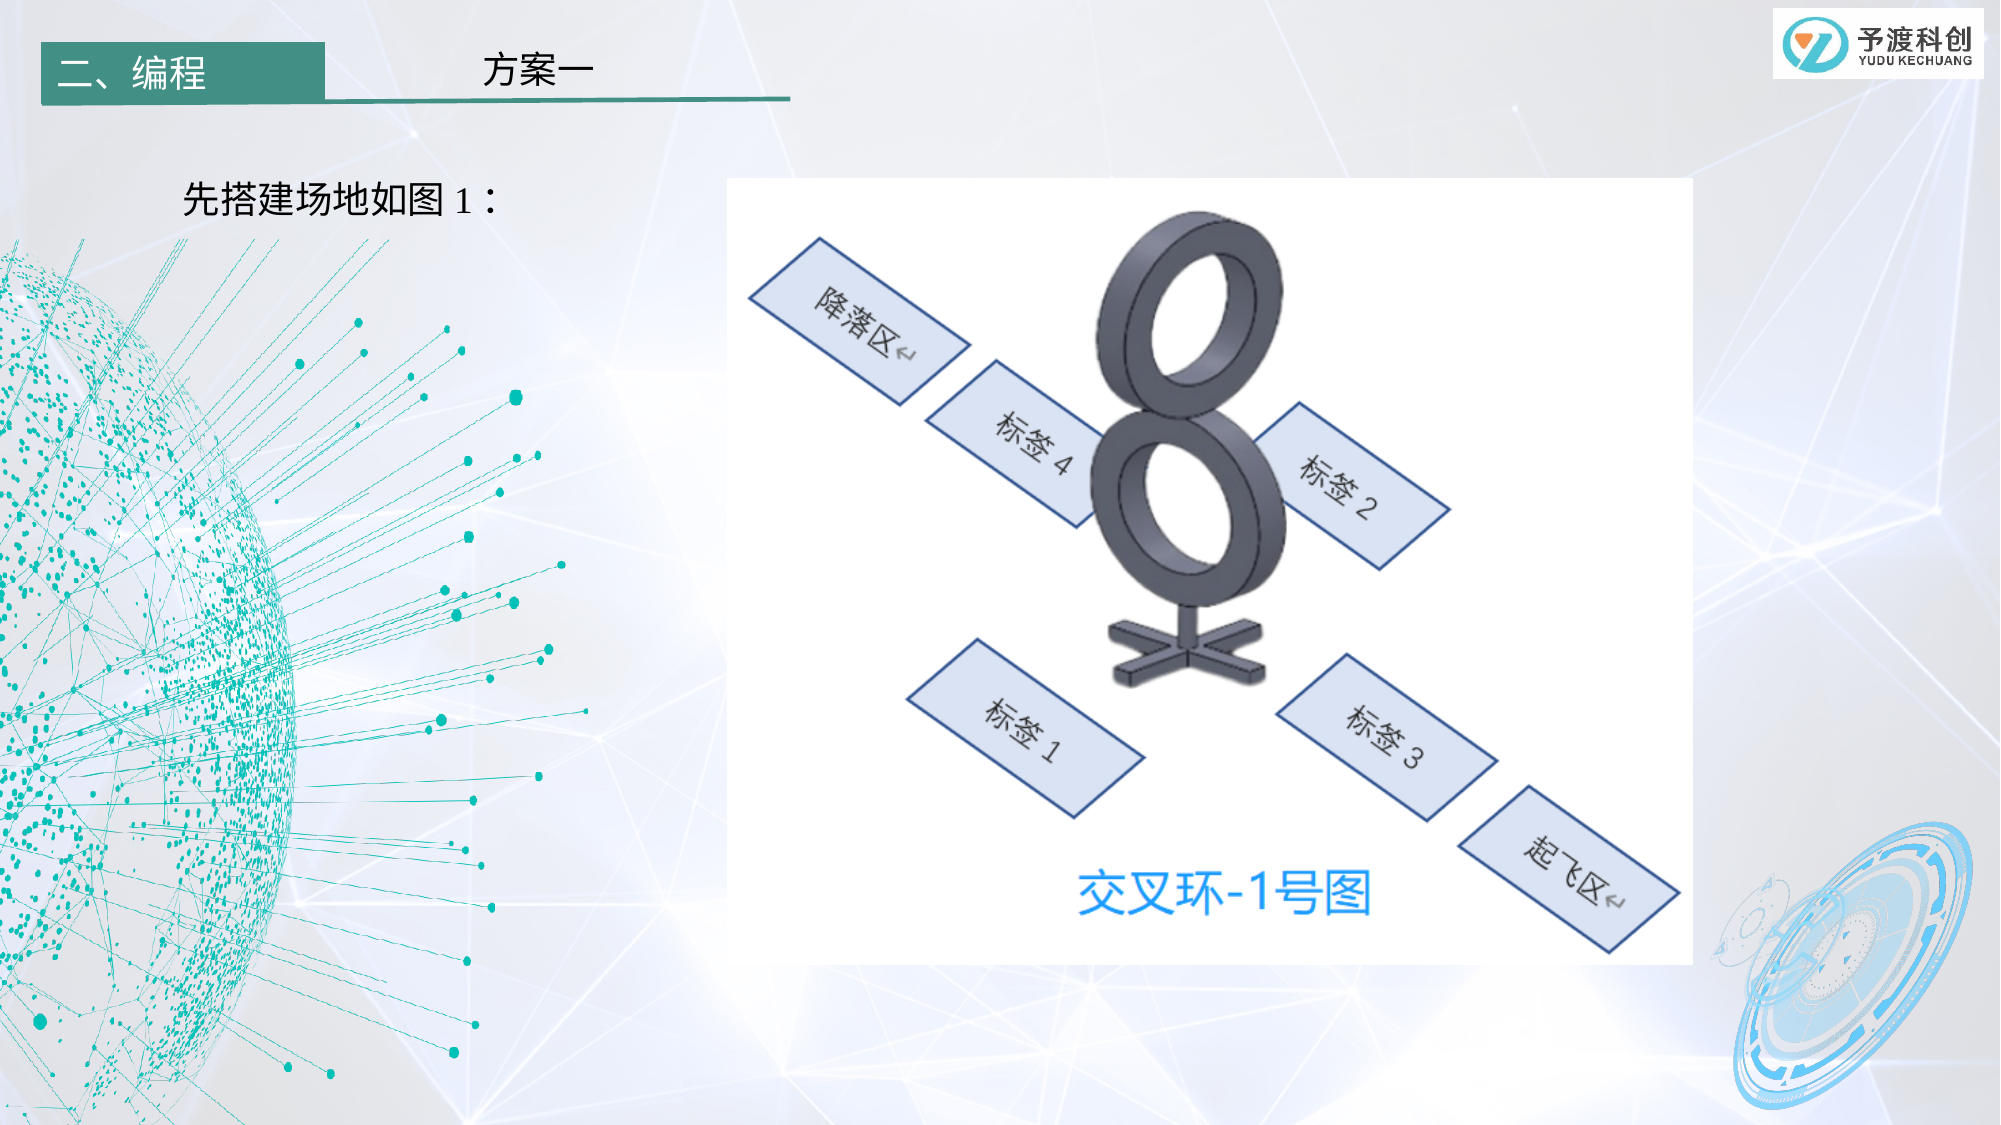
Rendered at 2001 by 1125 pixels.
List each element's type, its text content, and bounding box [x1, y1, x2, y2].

text_box 先搭建场地如图1： [138, 173, 1139, 229]
picture [0, 0, 2000, 1125]
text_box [41, 98, 791, 104]
text_box 方案一 [467, 38, 810, 99]
text_box 二、编程 [41, 42, 325, 98]
